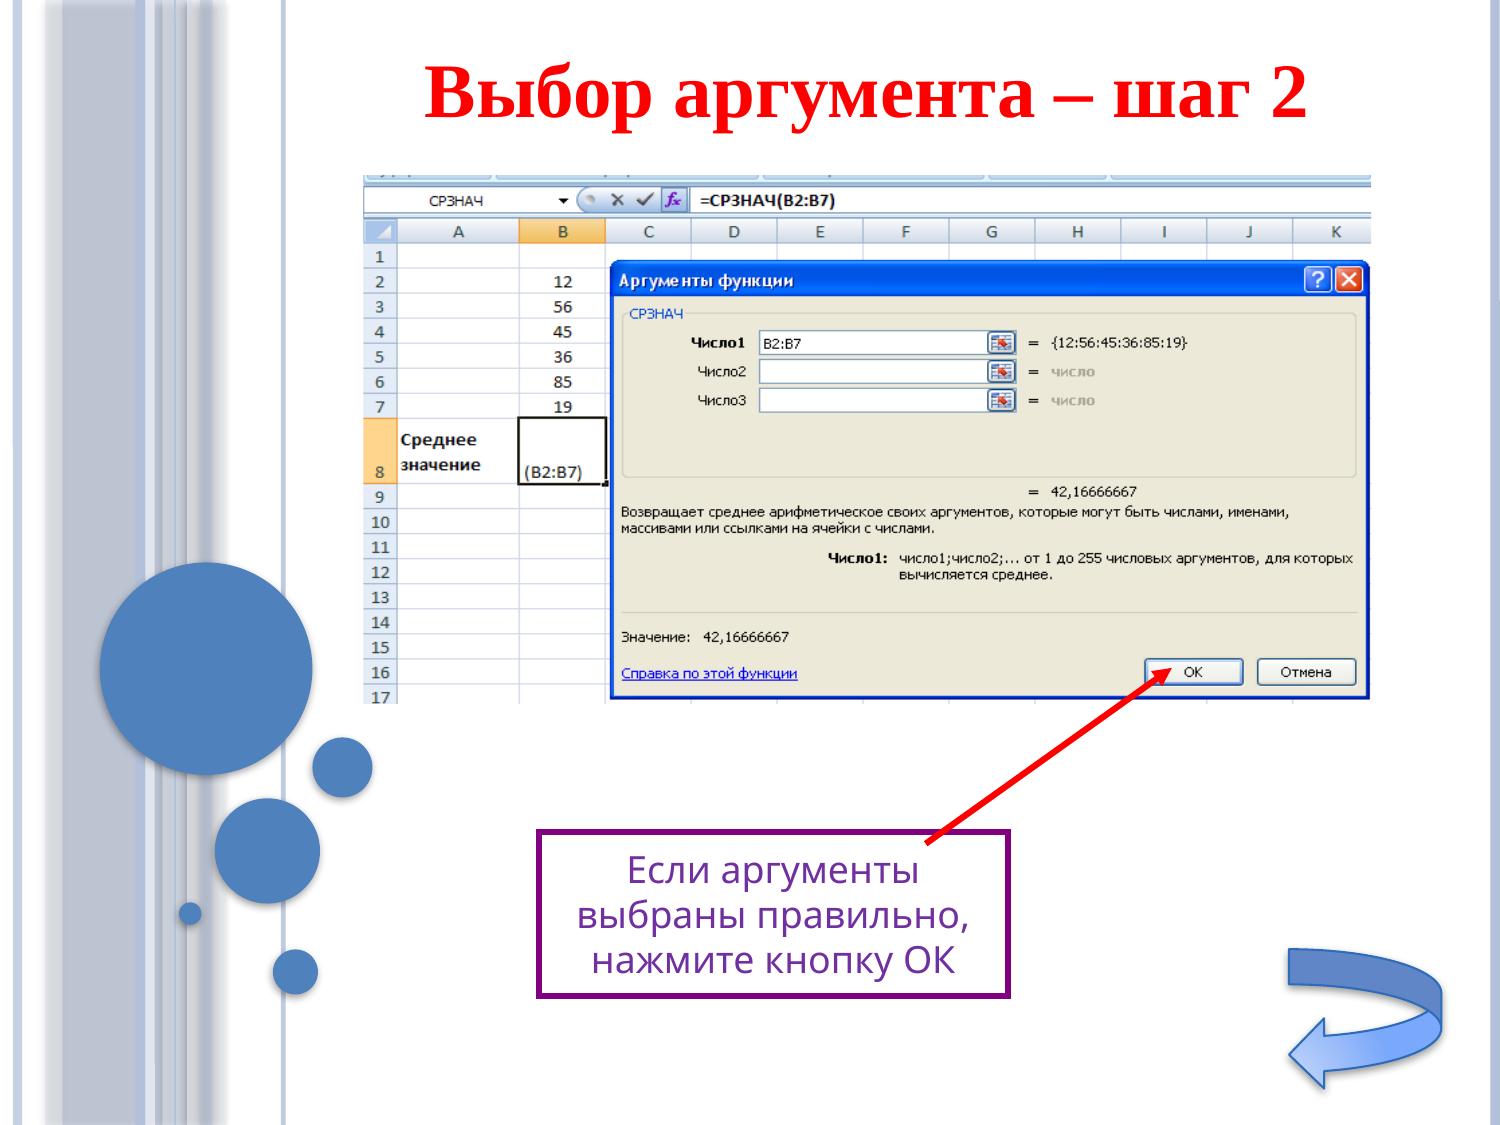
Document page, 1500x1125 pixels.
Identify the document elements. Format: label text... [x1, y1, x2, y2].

text_box Если аргументы выбраны правильно, нажмите кнопку ОК [538, 831, 1008, 996]
text_box [1287, 948, 1443, 1090]
picture [362, 175, 1372, 704]
text_box Выбор аргумента – шаг 2 [386, 58, 1348, 147]
